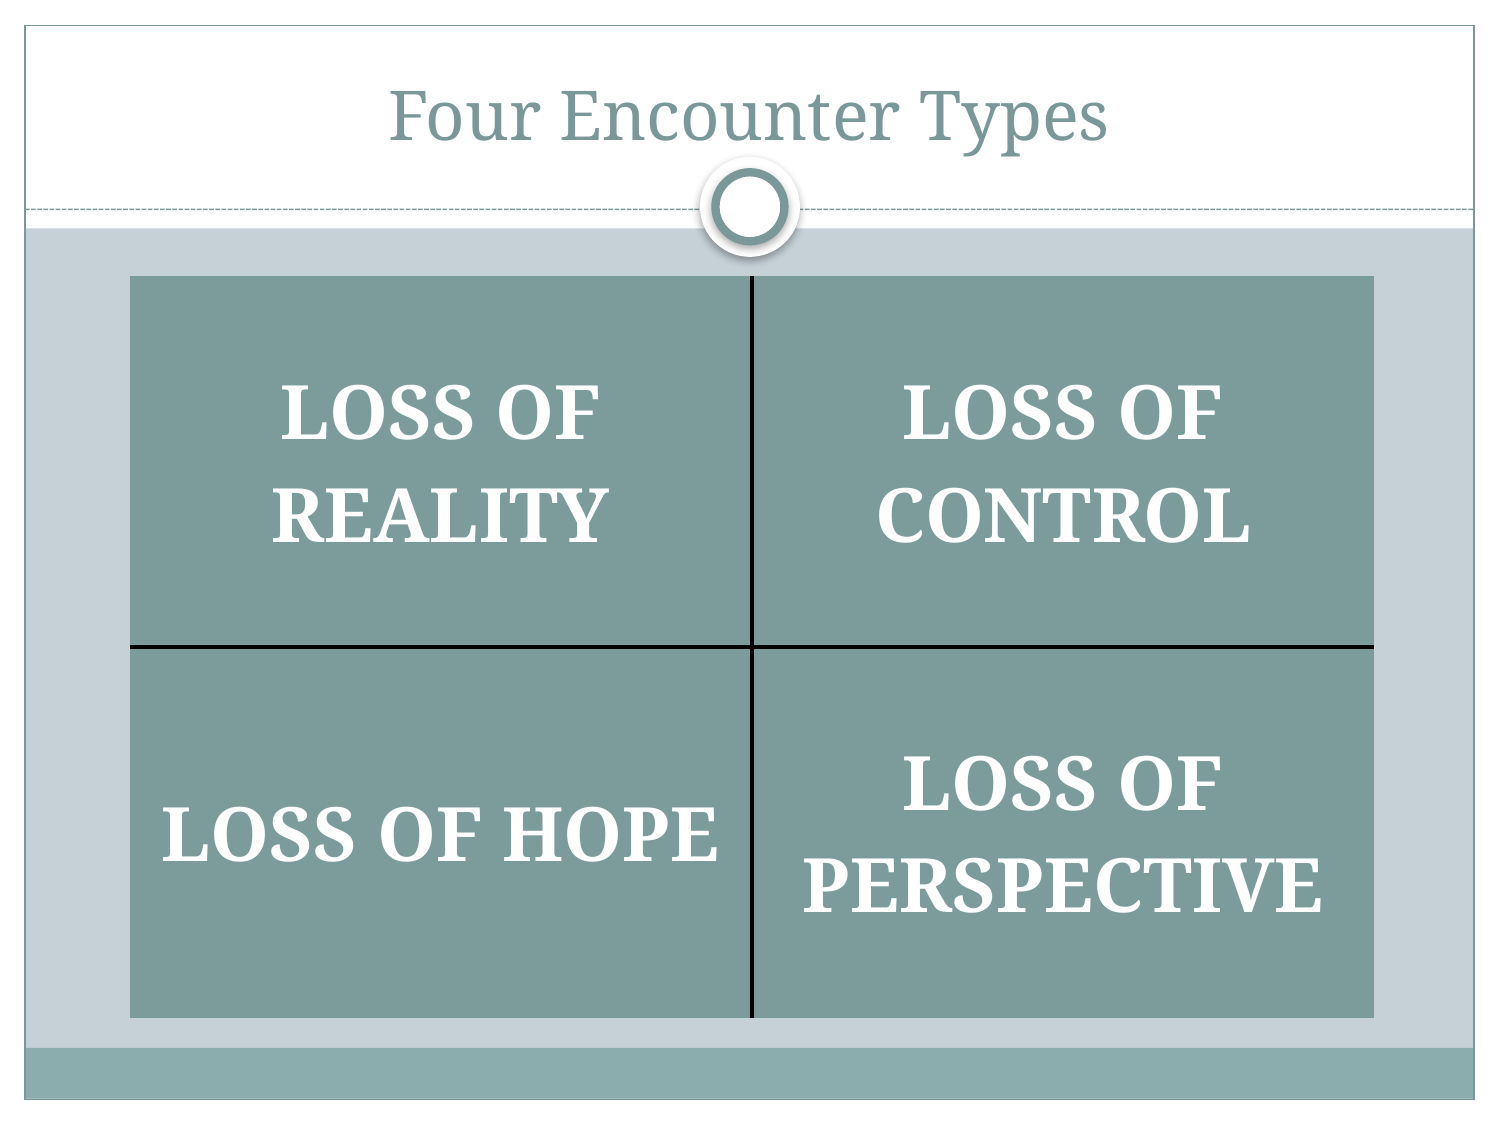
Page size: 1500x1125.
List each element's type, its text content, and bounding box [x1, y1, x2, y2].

title Four Encounter Types [49, 37, 1450, 162]
table_cell LOSS OF PERSPECTIVE [754, 649, 1374, 1018]
table_header LOSS OF CONTROL [754, 276, 1374, 645]
table_cell LOSS OF HOPE [130, 649, 750, 1018]
table_header LOSS OF REALITY [130, 276, 750, 645]
